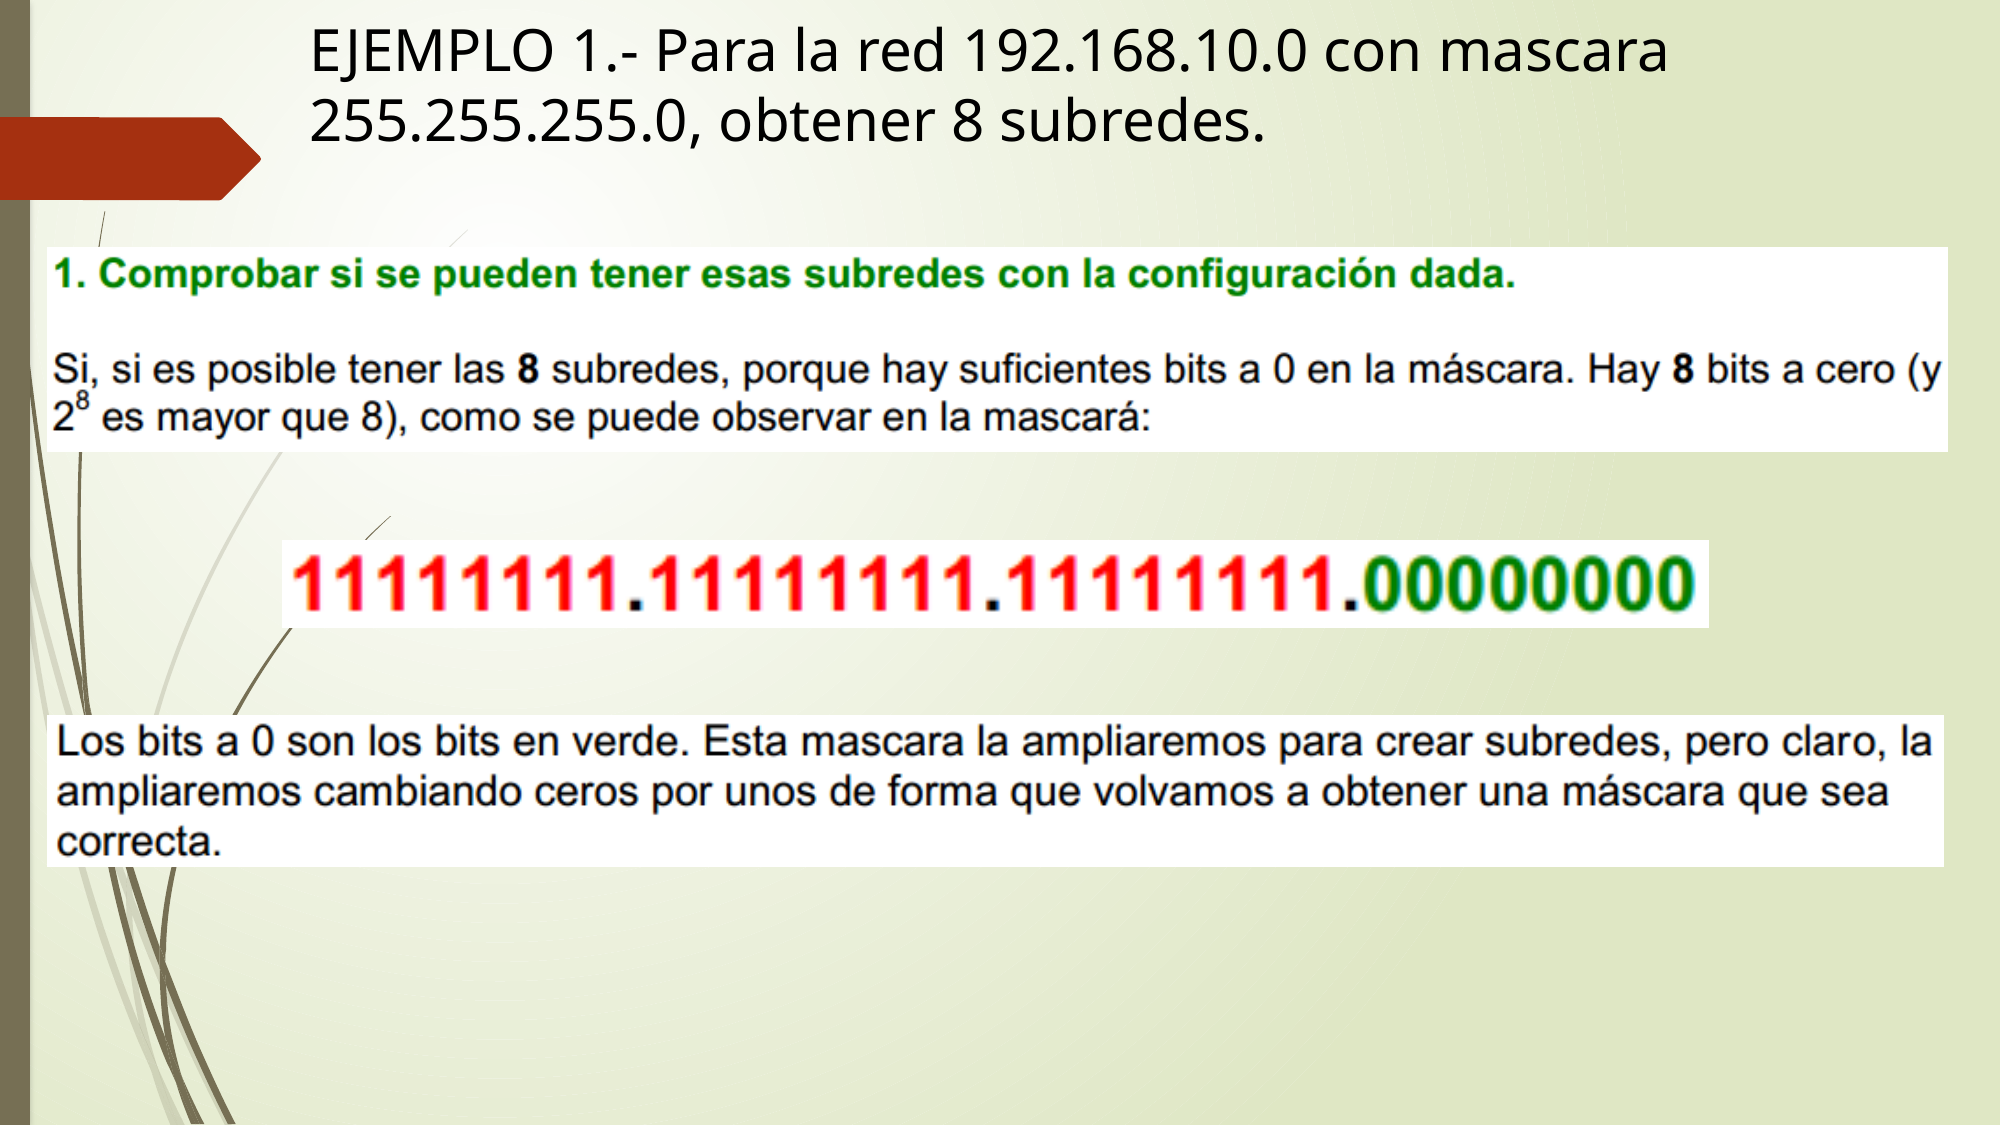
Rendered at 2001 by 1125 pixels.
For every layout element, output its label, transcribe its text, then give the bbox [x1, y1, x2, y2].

picture [282, 539, 1709, 628]
picture [47, 247, 1949, 452]
text_box EJEMPLO 1.- Para la red 192.168.10.0 con mascara 255.255.255.0, obtener 8 subredes. [294, 5, 2000, 161]
picture [47, 715, 1944, 867]
